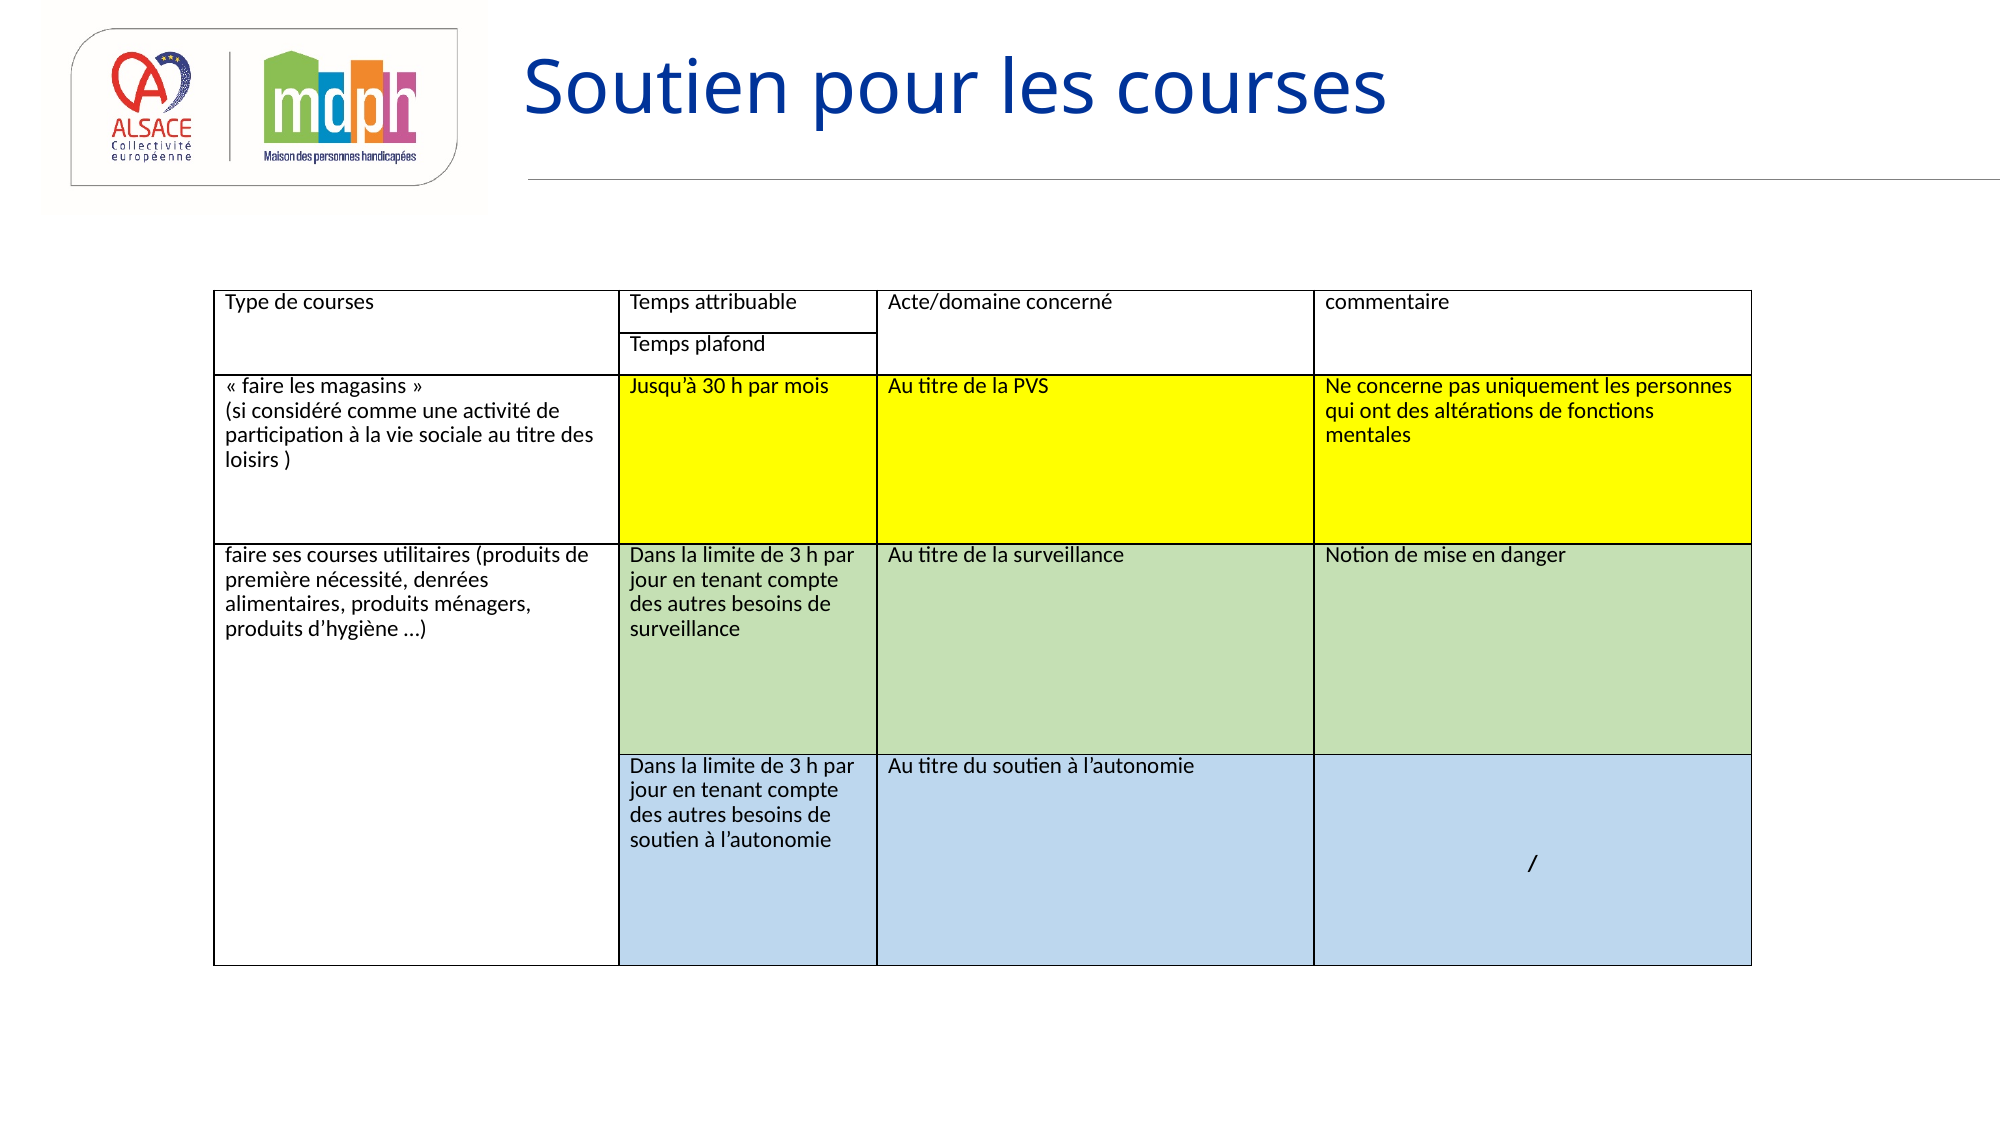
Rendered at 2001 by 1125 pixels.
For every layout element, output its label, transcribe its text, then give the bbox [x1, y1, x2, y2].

table_cell Jusqu’à 30 h par mois [620, 376, 876, 543]
table_header Acte/domaine concerné [878, 291, 1313, 374]
table_header commentaire [1315, 291, 1751, 374]
table_cell Au titre du soutien à l’autonomie [878, 755, 1313, 965]
table_cell Temps plafond [620, 334, 876, 374]
table_cell / [1315, 755, 1751, 965]
table_cell Dans la limite de 3 h par jour en tenant compte des autres besoins de surveillance [620, 545, 876, 754]
table_cell Dans la limite de 3 h par jour en tenant compte des autres besoins de soutien à l’autonomie [620, 755, 876, 965]
table_header Temps attribuable [620, 291, 876, 332]
table_cell Ne concerne pas uniquement les personnes qui ont des altérations de fonctions mentales [1315, 376, 1751, 543]
picture [41, 0, 488, 215]
table_cell Notion de mise en danger [1315, 545, 1751, 754]
title Soutien pour les courses [508, 0, 1980, 180]
table_header Type de courses [215, 291, 618, 374]
table_cell Au titre de la surveillance [878, 545, 1313, 754]
table_cell faire ses courses utilitaires (produits de première nécessité, denrées alimentaires, produits ménagers, produits d’hygiène …) [215, 545, 618, 965]
table_cell « faire les magasins » (si considéré comme une activité de participation à la vie sociale au titre des loisirs ) [215, 376, 618, 543]
table_cell Au titre de la PVS [878, 376, 1313, 543]
